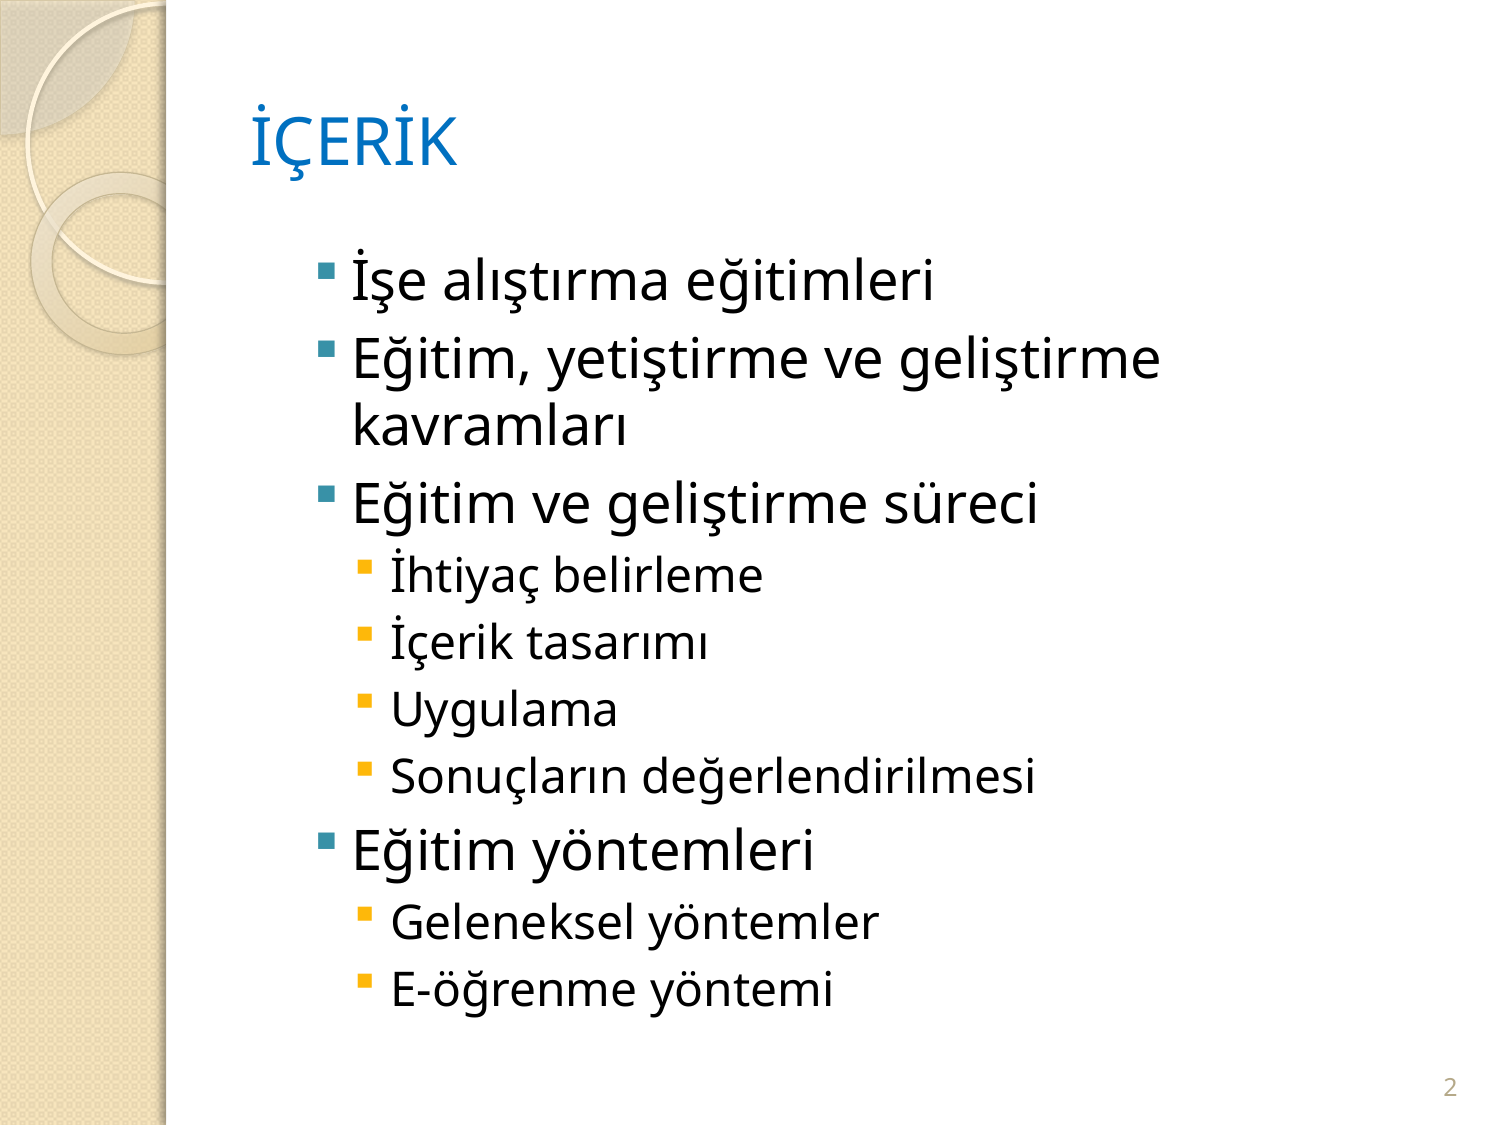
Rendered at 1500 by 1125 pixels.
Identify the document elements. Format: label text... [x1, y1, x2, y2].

title İÇERİK [235, 45, 1466, 233]
list İşe alıştırma eğitimleri Eğitim, yetiştirme ve geliştirme kavramları Eğitim ve geliştirme süreci İhtiyaç belirleme İçerik tasarımı Uygulama Sonuçların değerlendirilmesi Eğitim yöntemleri Geleneksel yöntemler E-öğrenme yöntemi [235, 237, 1466, 1025]
slide_number 2 [1413, 1034, 1488, 1113]
